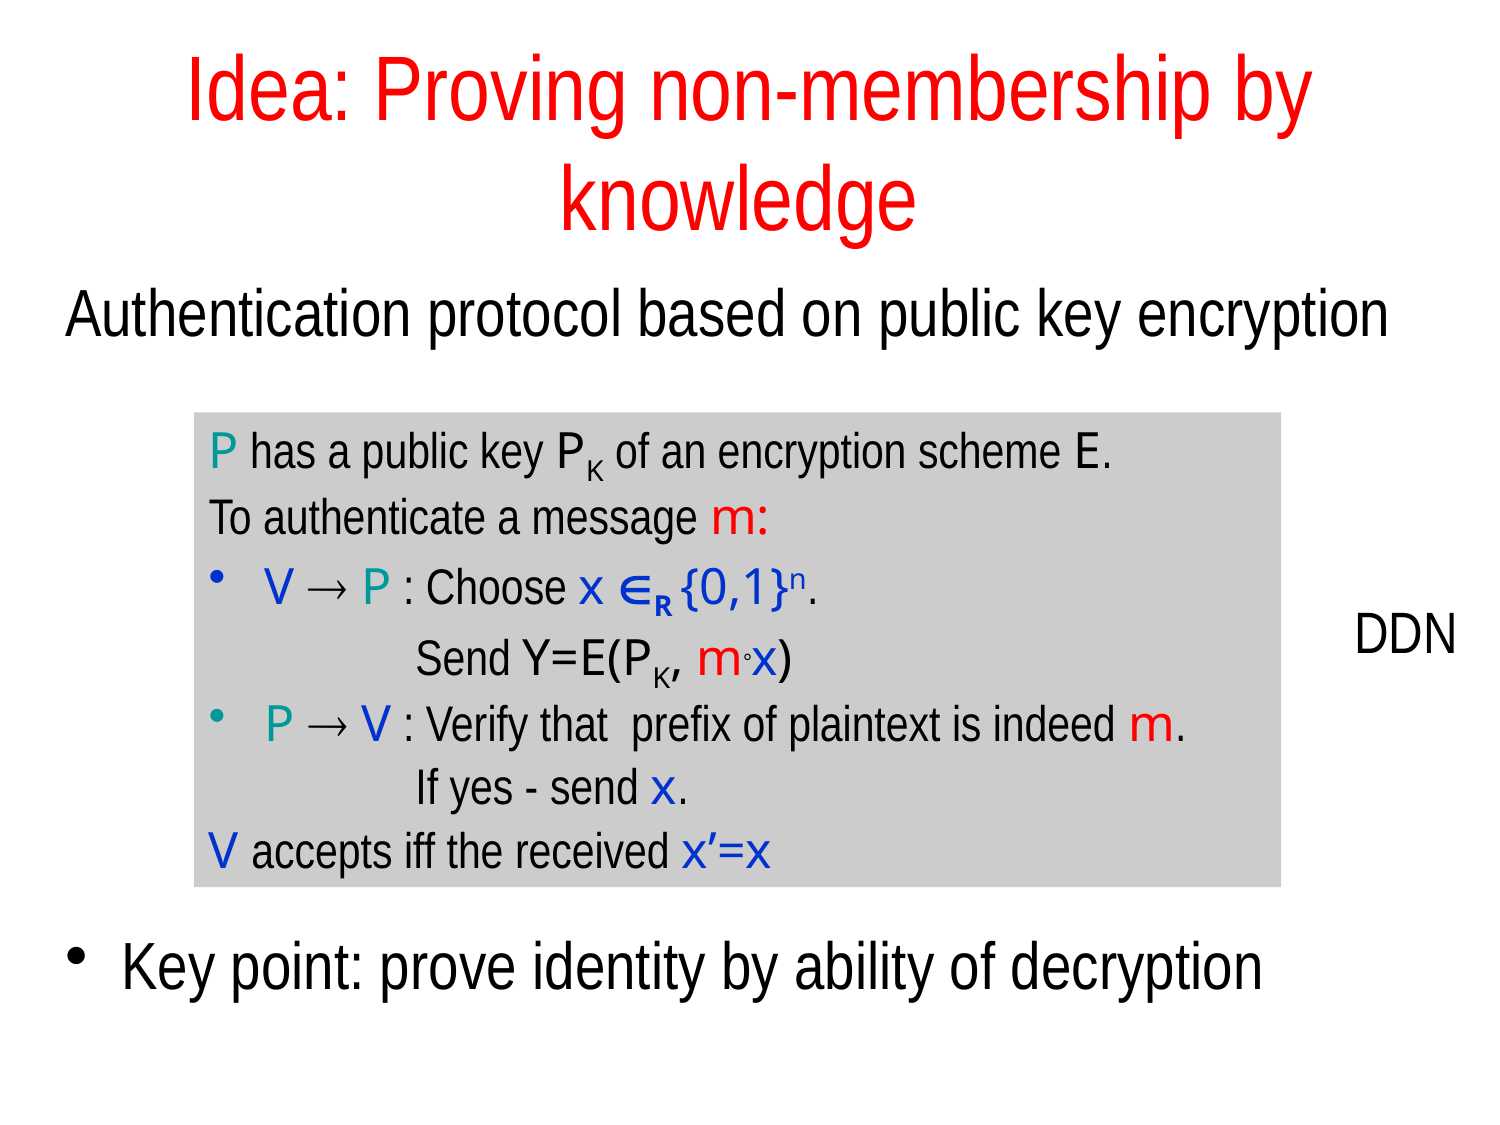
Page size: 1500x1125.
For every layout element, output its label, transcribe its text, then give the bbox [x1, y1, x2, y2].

text_box P has a public key PK of an encryption scheme E. To authenticate a message m: V  P : Choose x R {0,1}n. Send Y=E(PK, m°x) P  V : Verify that prefix of plaintext is indeed m. If yes - send x. V accepts iff the received x’=x [193, 412, 1282, 888]
text_box DDN [1337, 587, 1475, 673]
list Authentication protocol based on public key encryption Key point: prove identity by ability of decryption [49, 262, 1426, 1006]
title Idea: Proving non-membership by knowledge [74, 44, 1426, 233]
